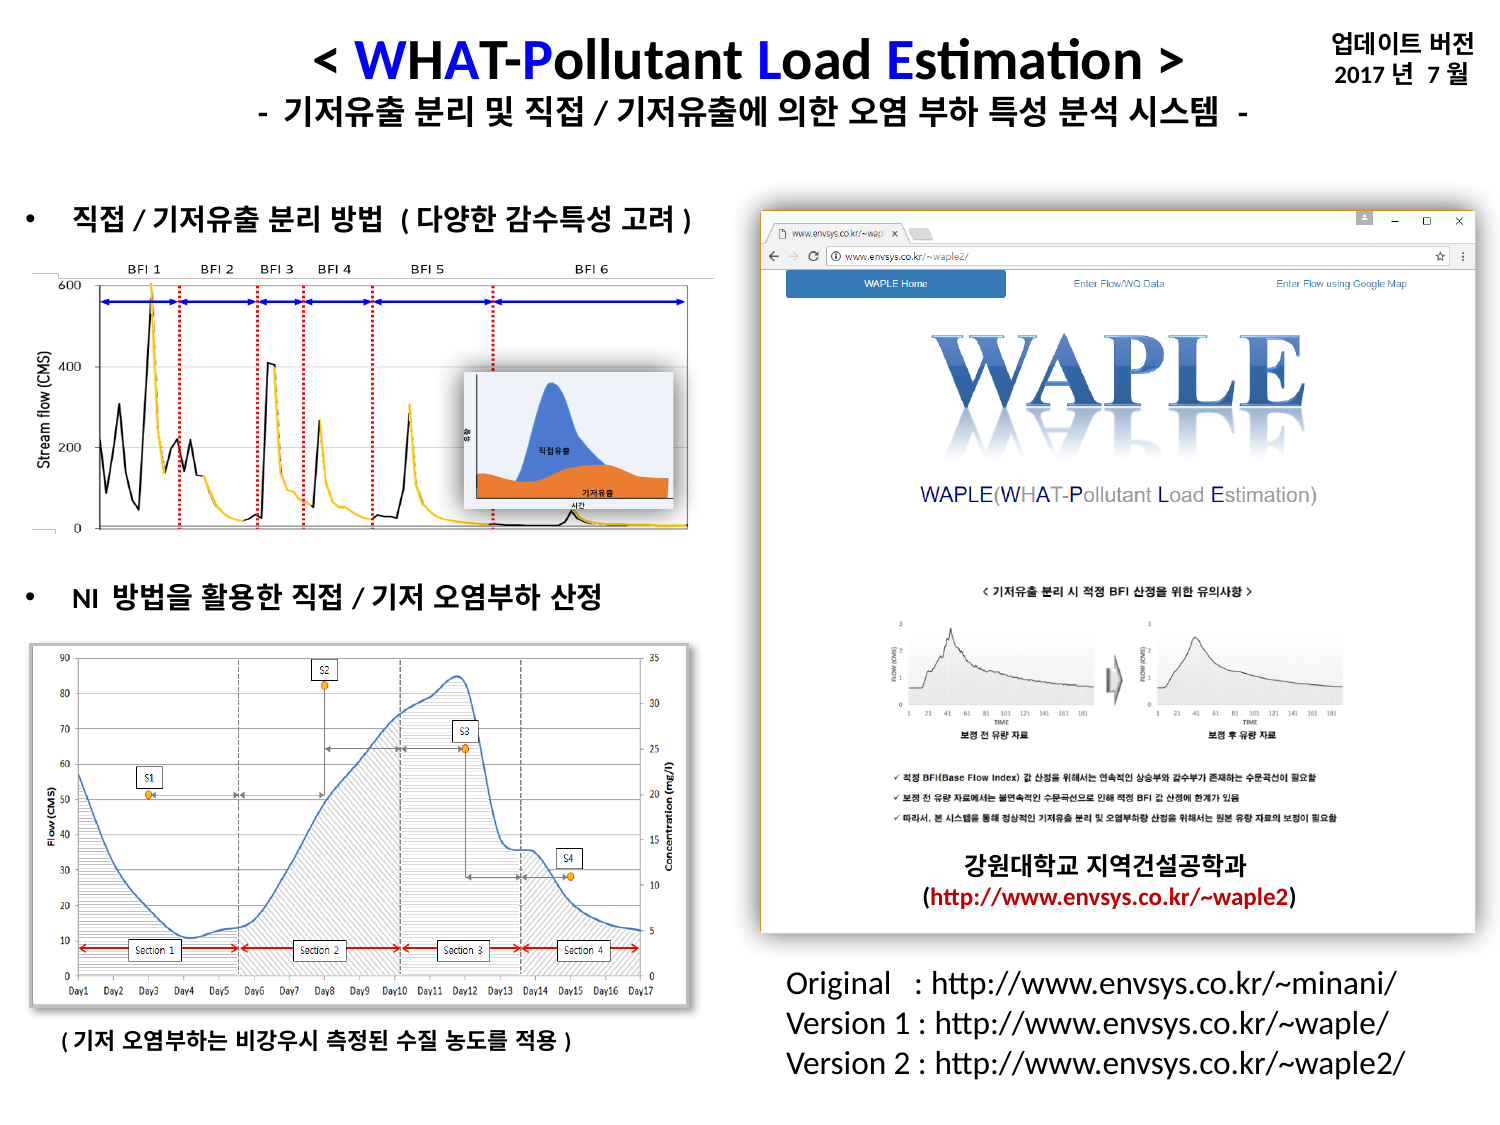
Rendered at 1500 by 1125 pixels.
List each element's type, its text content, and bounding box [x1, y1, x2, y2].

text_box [31, 256, 714, 534]
text_box Original : http://www.envsys.co.kr/~minani/ Version 1 : http://www.envsys.co.kr/~waple/ Version 2 : http://www.envsys.co.kr/~waple2/ [771, 954, 1422, 1089]
text_box (기저 오염부하는 비강우시 측정된 수질 농도를 적용) [46, 1018, 687, 1062]
picture [760, 210, 1476, 934]
text_box < WHAT-Pollutant Load Estimation > - 기저유출 분리 및 직접/기저유출에 의한 오염 부하 특성 분석 시스템 - [32, 13, 1467, 139]
text_box NI 방법을 활용한 직접/기저 오염부하 산정 [10, 571, 651, 622]
picture [31, 645, 687, 1005]
text_box 업데이트 버전 2017년 7월 [1244, 21, 1491, 97]
text_box 직접/기저유출 분리 방법 (다양한 감수특성 고려) [10, 193, 714, 244]
